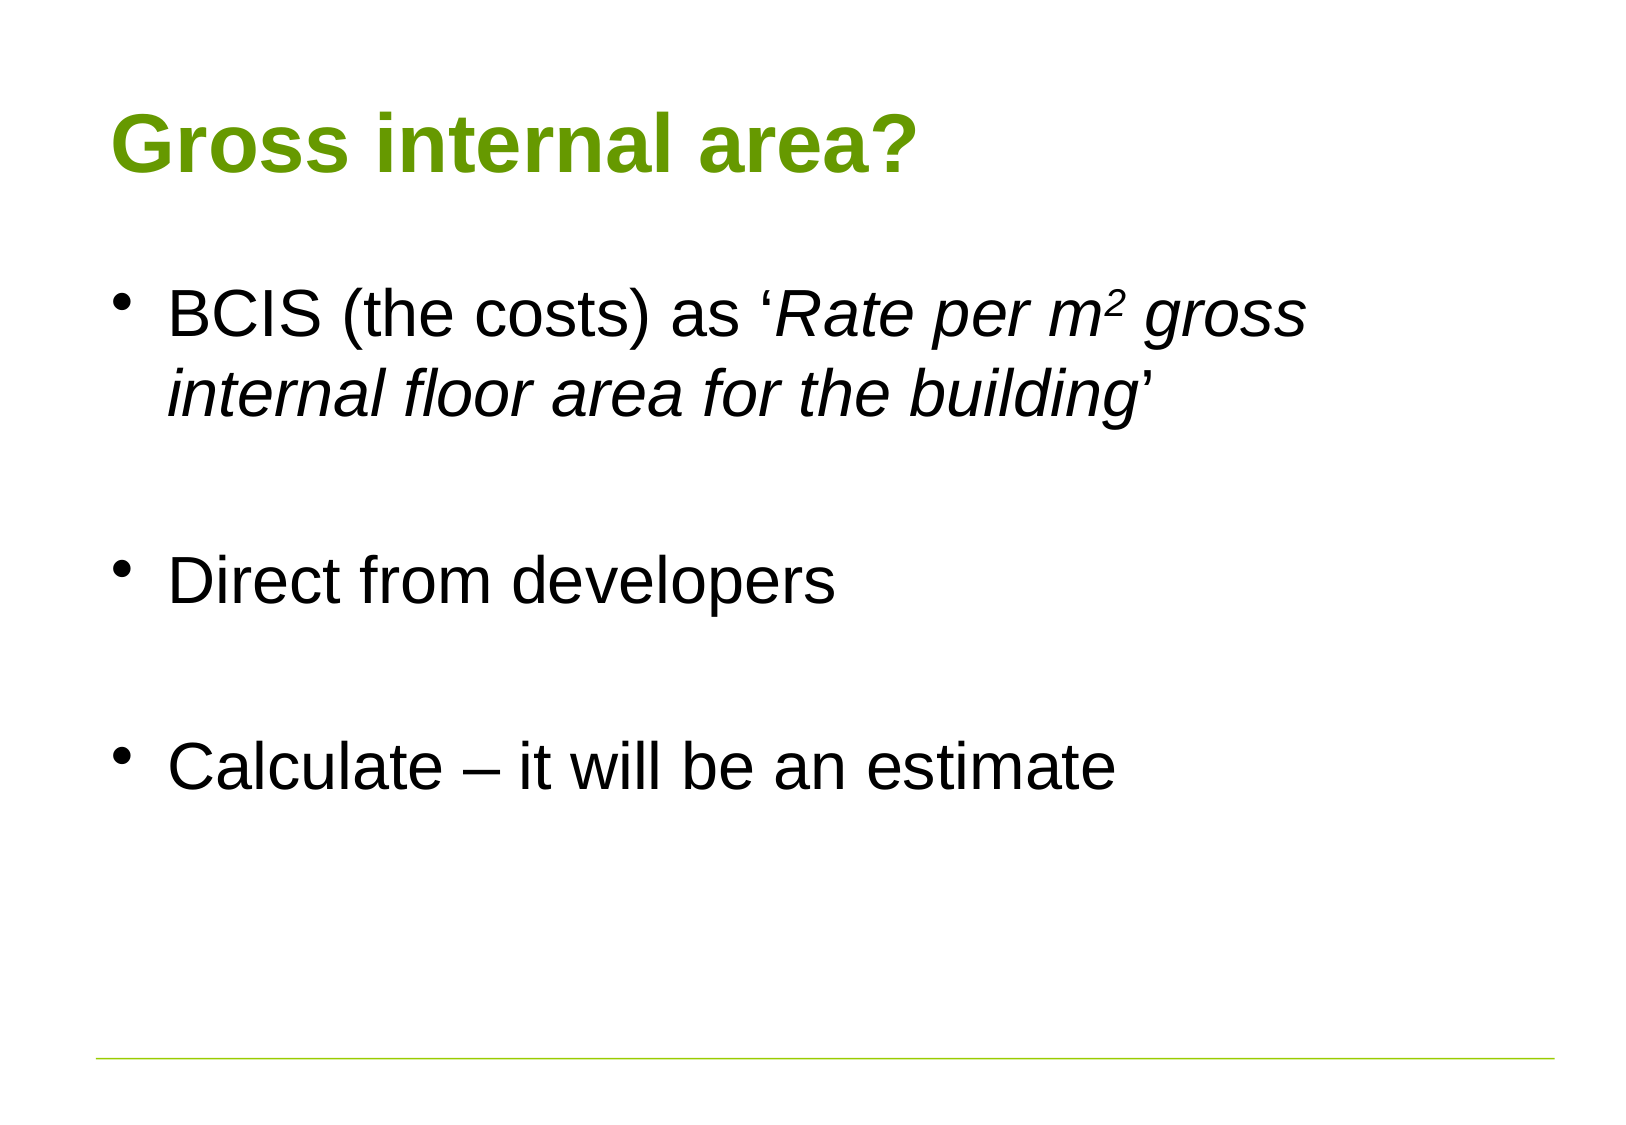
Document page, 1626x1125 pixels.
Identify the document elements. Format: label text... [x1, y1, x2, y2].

title Gross internal area? [95, 45, 1559, 233]
list BCIS (the costs) as ‘Rate per m2 gross internal floor area for the building’ Direct from developers Calculate – it will be an estimate [95, 262, 1559, 1005]
